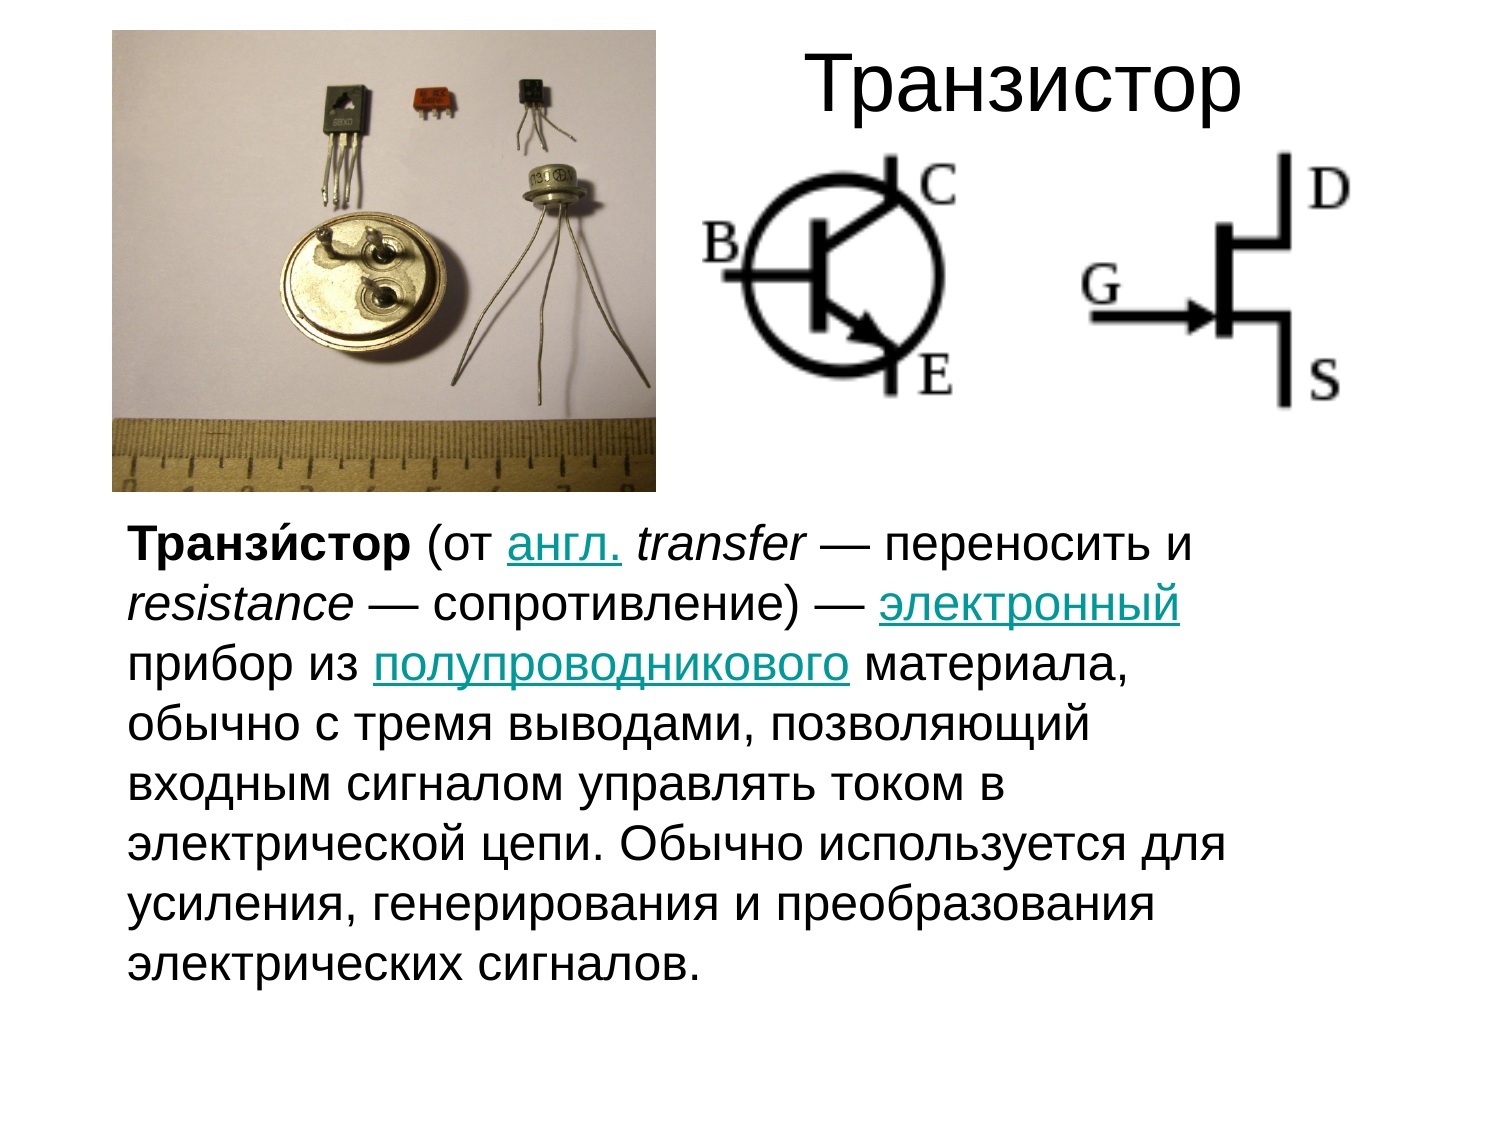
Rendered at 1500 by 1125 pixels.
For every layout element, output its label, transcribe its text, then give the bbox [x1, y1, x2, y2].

title Транзистор [657, 31, 1439, 126]
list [702, 148, 963, 409]
text_box Транзи́стор (от англ. transfer — переносить и resistance — сопротивление) — электронный прибор из полупроводникового материала, обычно с тремя выводами, позволяющий входным сигналом управлять током в электрической цепи. Обычно используется для усиления, генерирования и преобразования электрических сигналов. [112, 503, 1286, 999]
picture [111, 30, 656, 492]
picture [1080, 148, 1365, 416]
